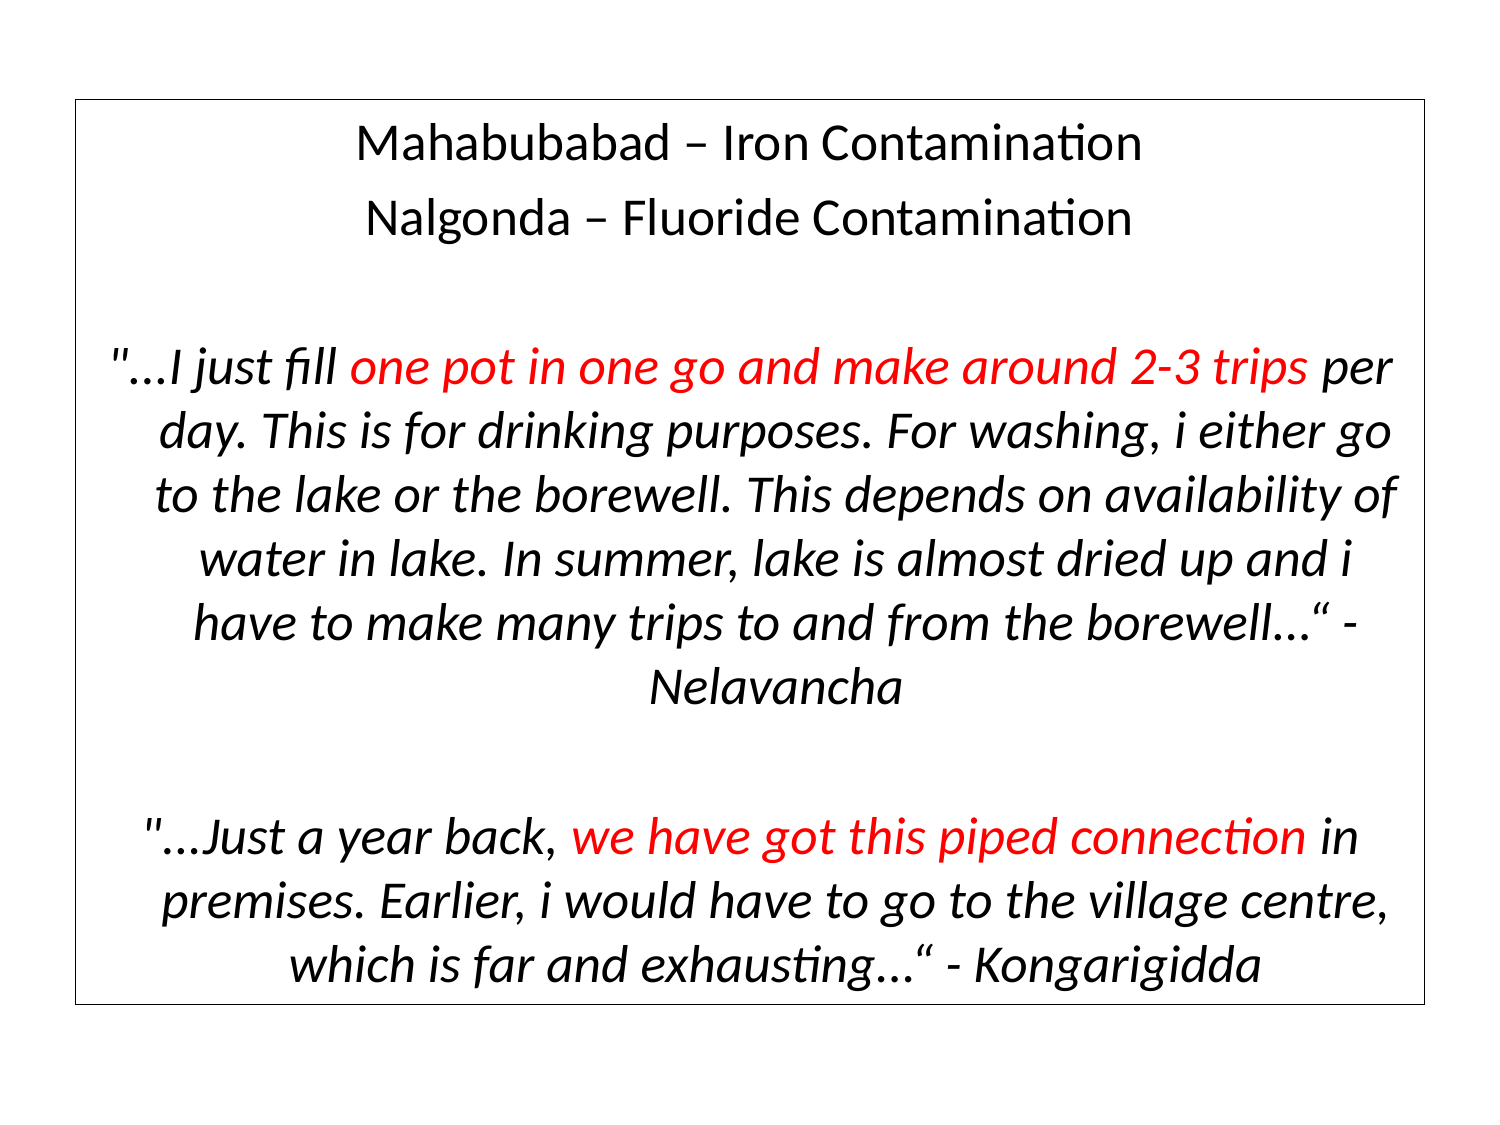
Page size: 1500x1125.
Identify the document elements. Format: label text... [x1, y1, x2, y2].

list Mahabubabad – Iron Contamination Nalgonda – Fluoride Contamination "...I just fill one pot in one go and make around 2-3 trips per day. This is for drinking purposes. For washing, i either go to the lake or the borewell. This depends on availability of water in lake. In summer, lake is almost dried up and i have to make many trips to and from the borewell...“ - Nelavancha "...Just a year back, we have got this piped connection in premises. Earlier, i would have to go to the village centre, which is far and exhausting...“ - Kongarigidda [75, 99, 1425, 1005]
